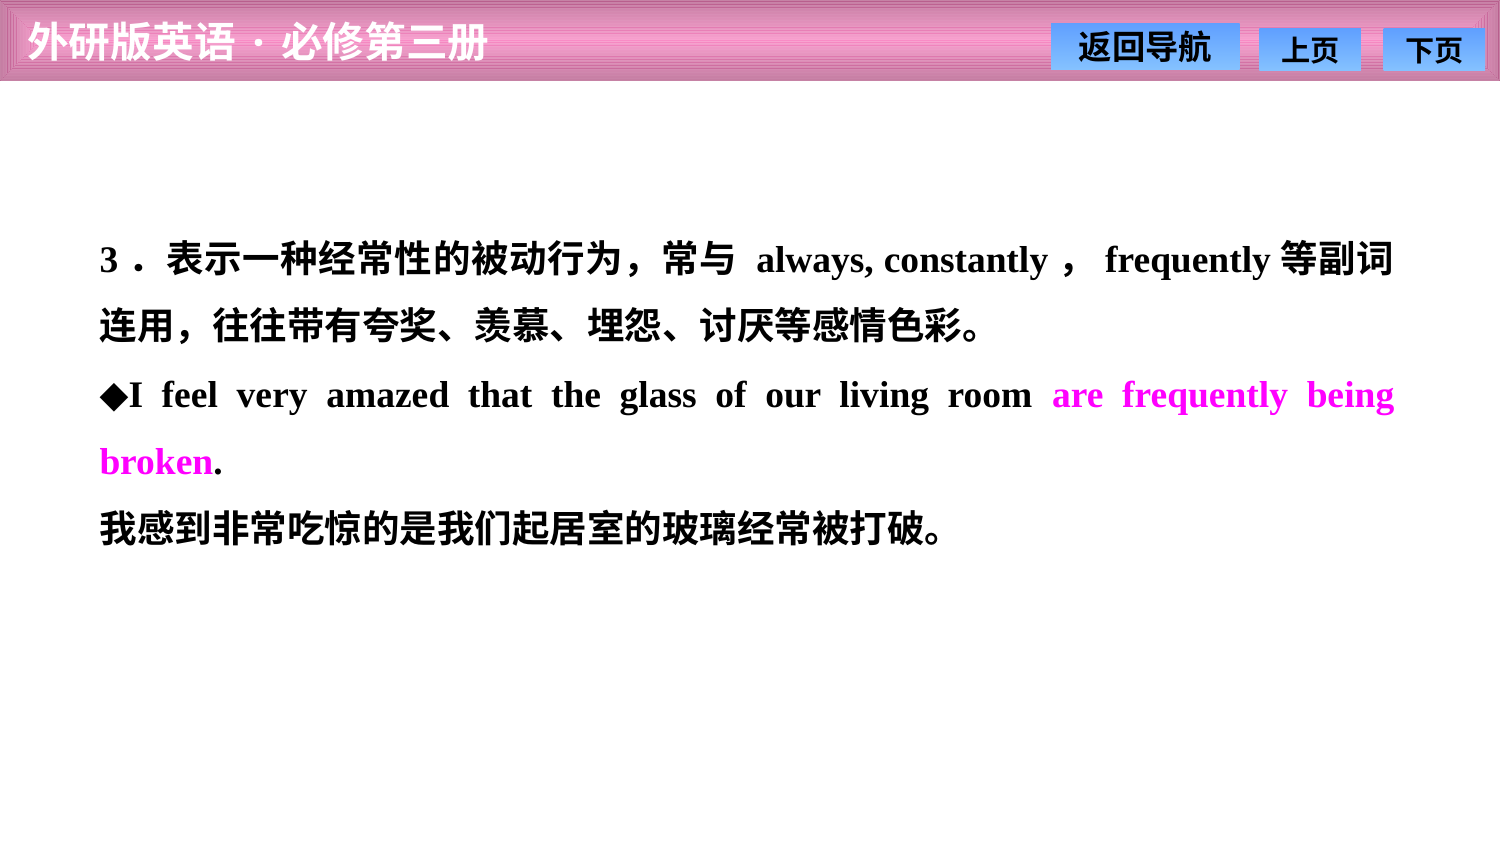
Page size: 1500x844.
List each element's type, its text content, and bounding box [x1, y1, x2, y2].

list 3．表示一种经常性的被动行为，常与 always, constantly，frequently等副词连用，往往带有夸奖、羡慕、埋怨、讨厌等感情色彩。 ◆I feel very amazed that the glass of our living room are frequently being broken. 我感到非常吃惊的是我们起居室的玻璃经常被打破。 [88, 206, 1406, 559]
